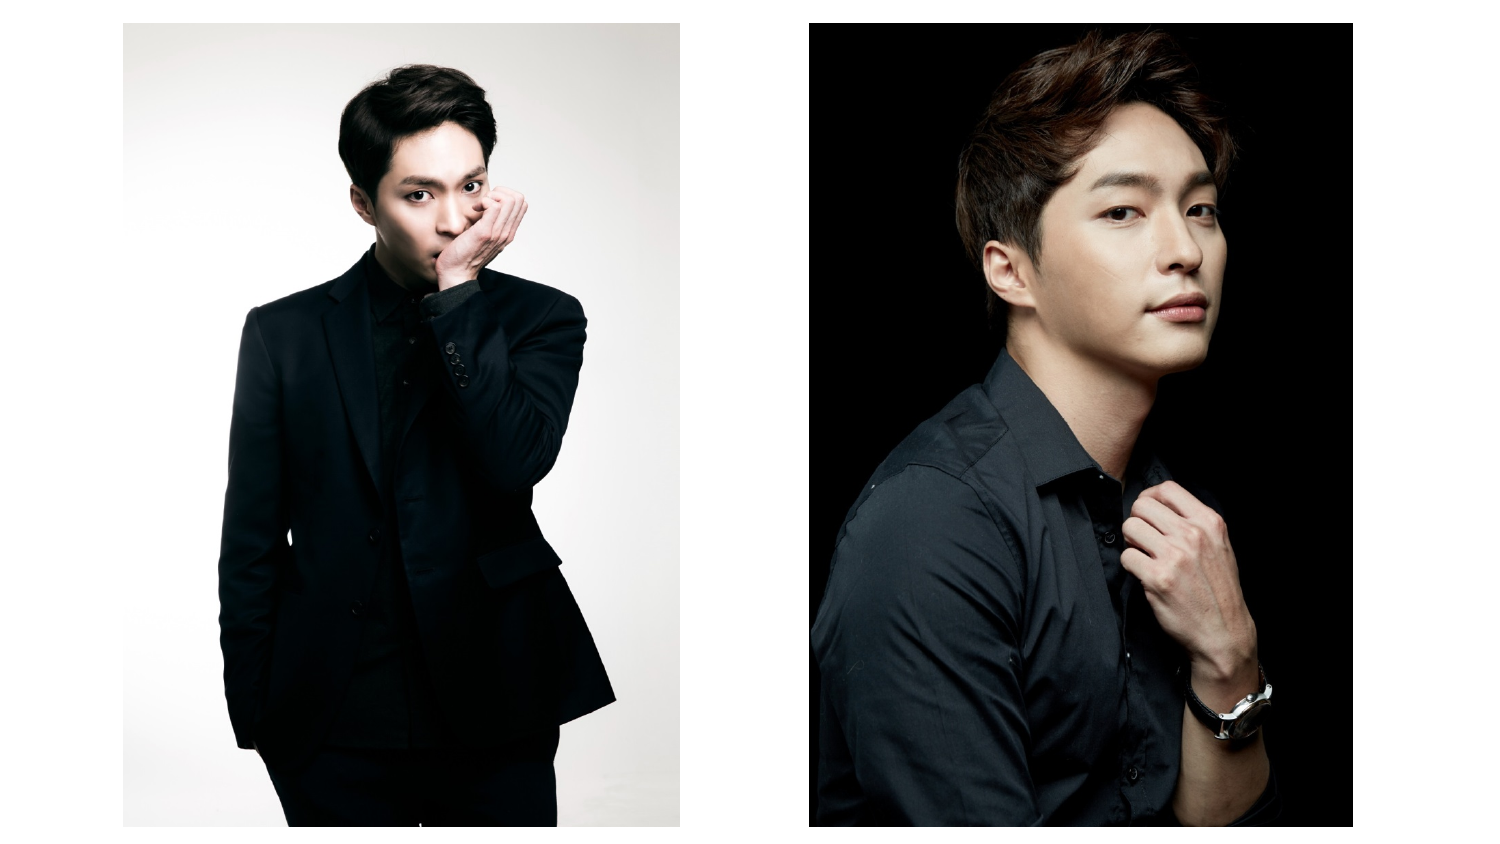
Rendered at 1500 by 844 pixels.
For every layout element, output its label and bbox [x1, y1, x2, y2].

picture [808, 22, 1353, 827]
picture [123, 22, 680, 827]
